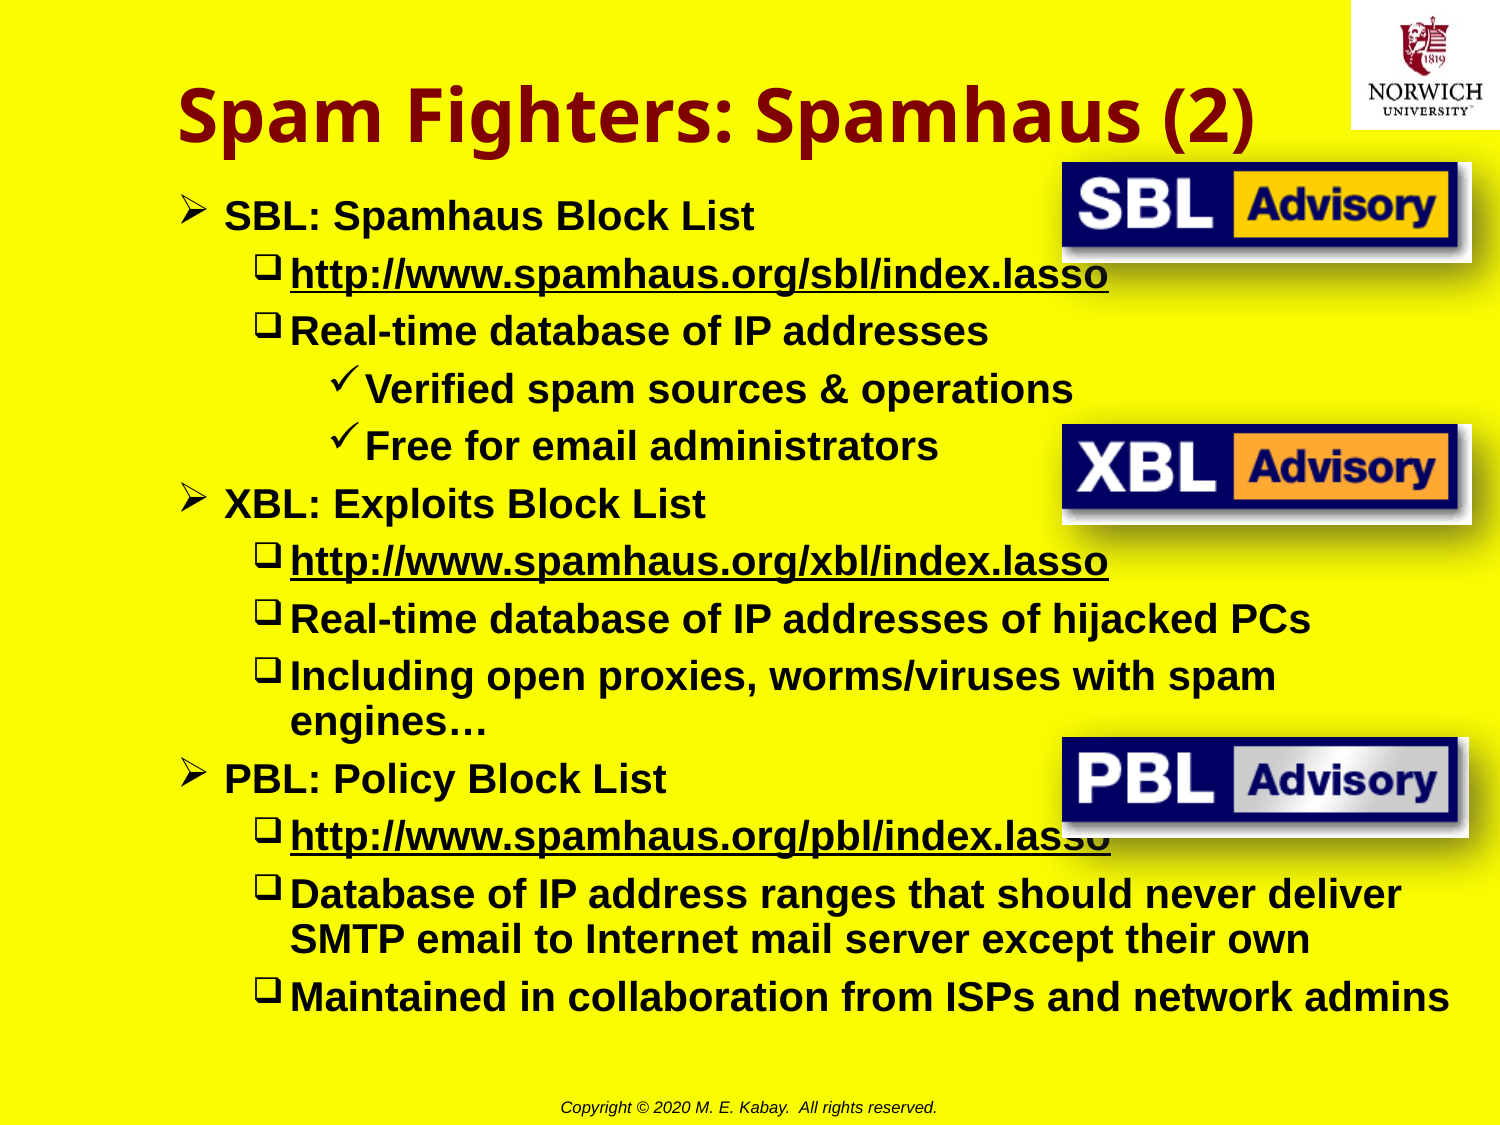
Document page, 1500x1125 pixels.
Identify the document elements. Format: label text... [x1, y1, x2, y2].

picture [1062, 424, 1473, 526]
picture [1062, 162, 1473, 263]
picture [1062, 737, 1469, 838]
title Spam Fighters: Spamhaus (2) [161, 24, 1339, 186]
picture [1351, 0, 1500, 130]
list SBL: Spamhaus Block List http://www.spamhaus.org/sbl/index.lasso Real-time database of IP addresses Verified spam sources & operations Free for email administrators XBL: Exploits Block List http://www.spamhaus.org/xbl/index.lasso Real-time database of IP addresses of hijacked PCs Including open proxies, worms/viruses with spam engines… PBL: Policy Block List http://www.spamhaus.org/pbl/index.lasso Database of IP address ranges that should never deliver SMTP email to Internet mail server except their own Maintained in collaboration from ISPs and network admins [161, 186, 1476, 1076]
